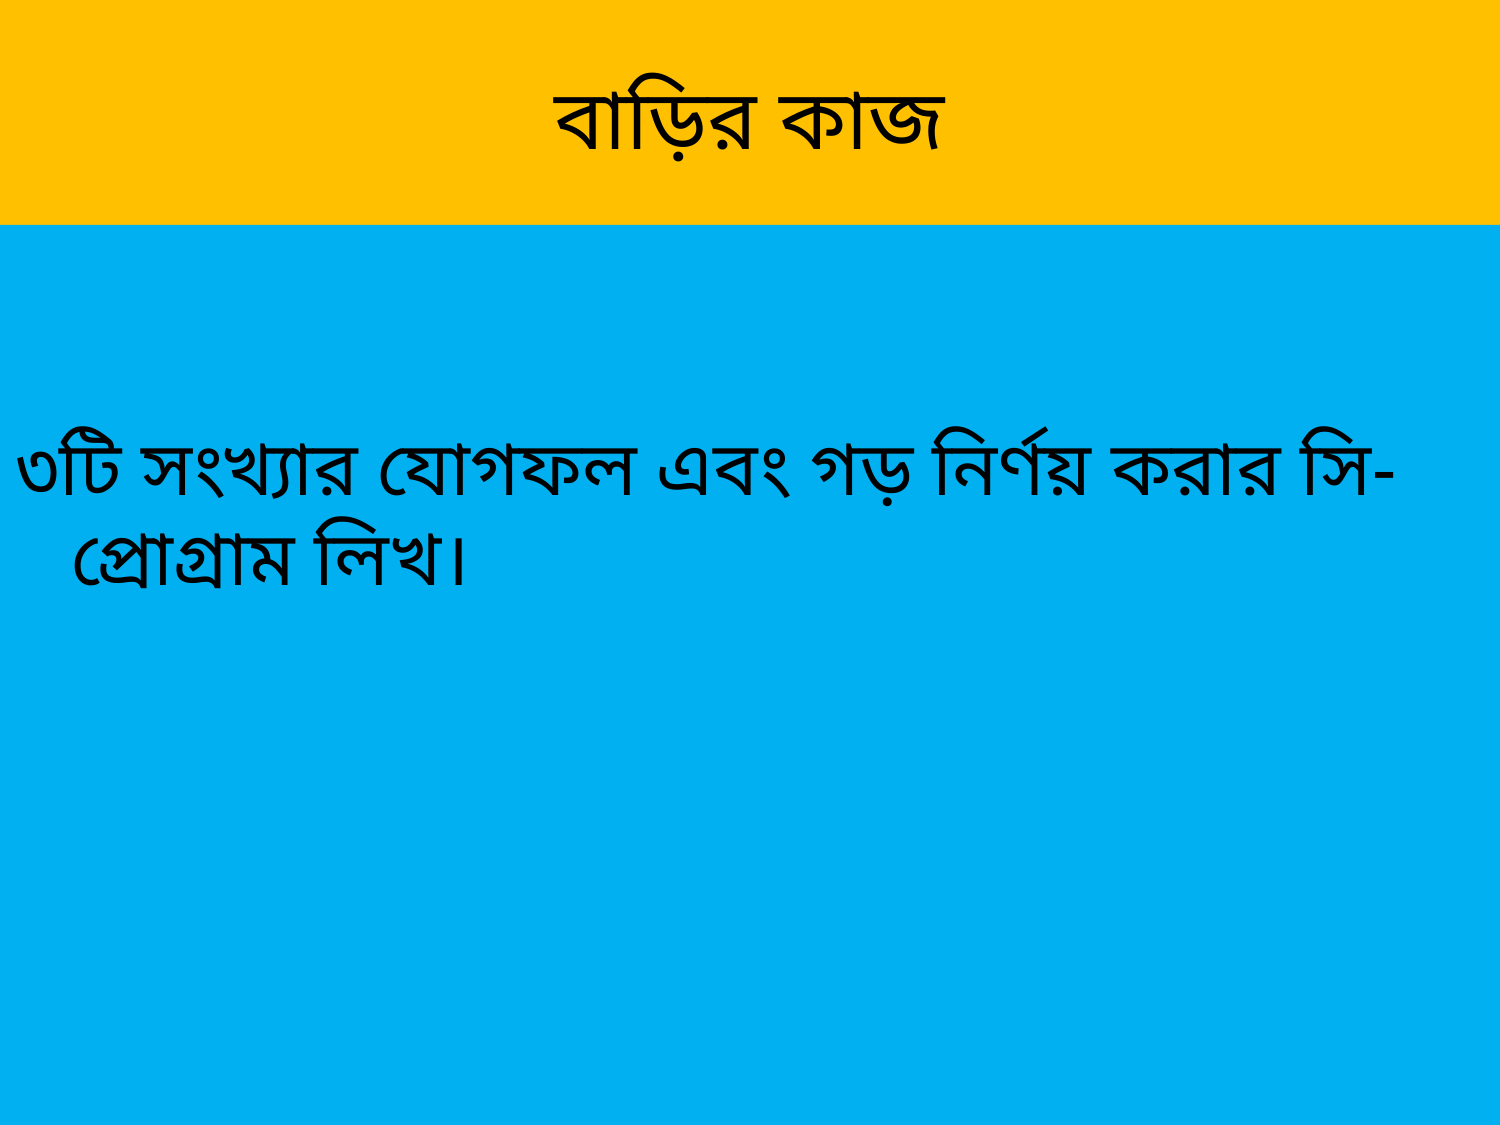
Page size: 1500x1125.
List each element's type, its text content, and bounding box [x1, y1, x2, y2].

title বাড়ির কাজ [0, 0, 1500, 224]
list ৩টি সংখ্যার যোগফল এবং গড় নির্ণয় করার সি- প্রোগ্রাম লিখ। [0, 224, 1500, 1125]
